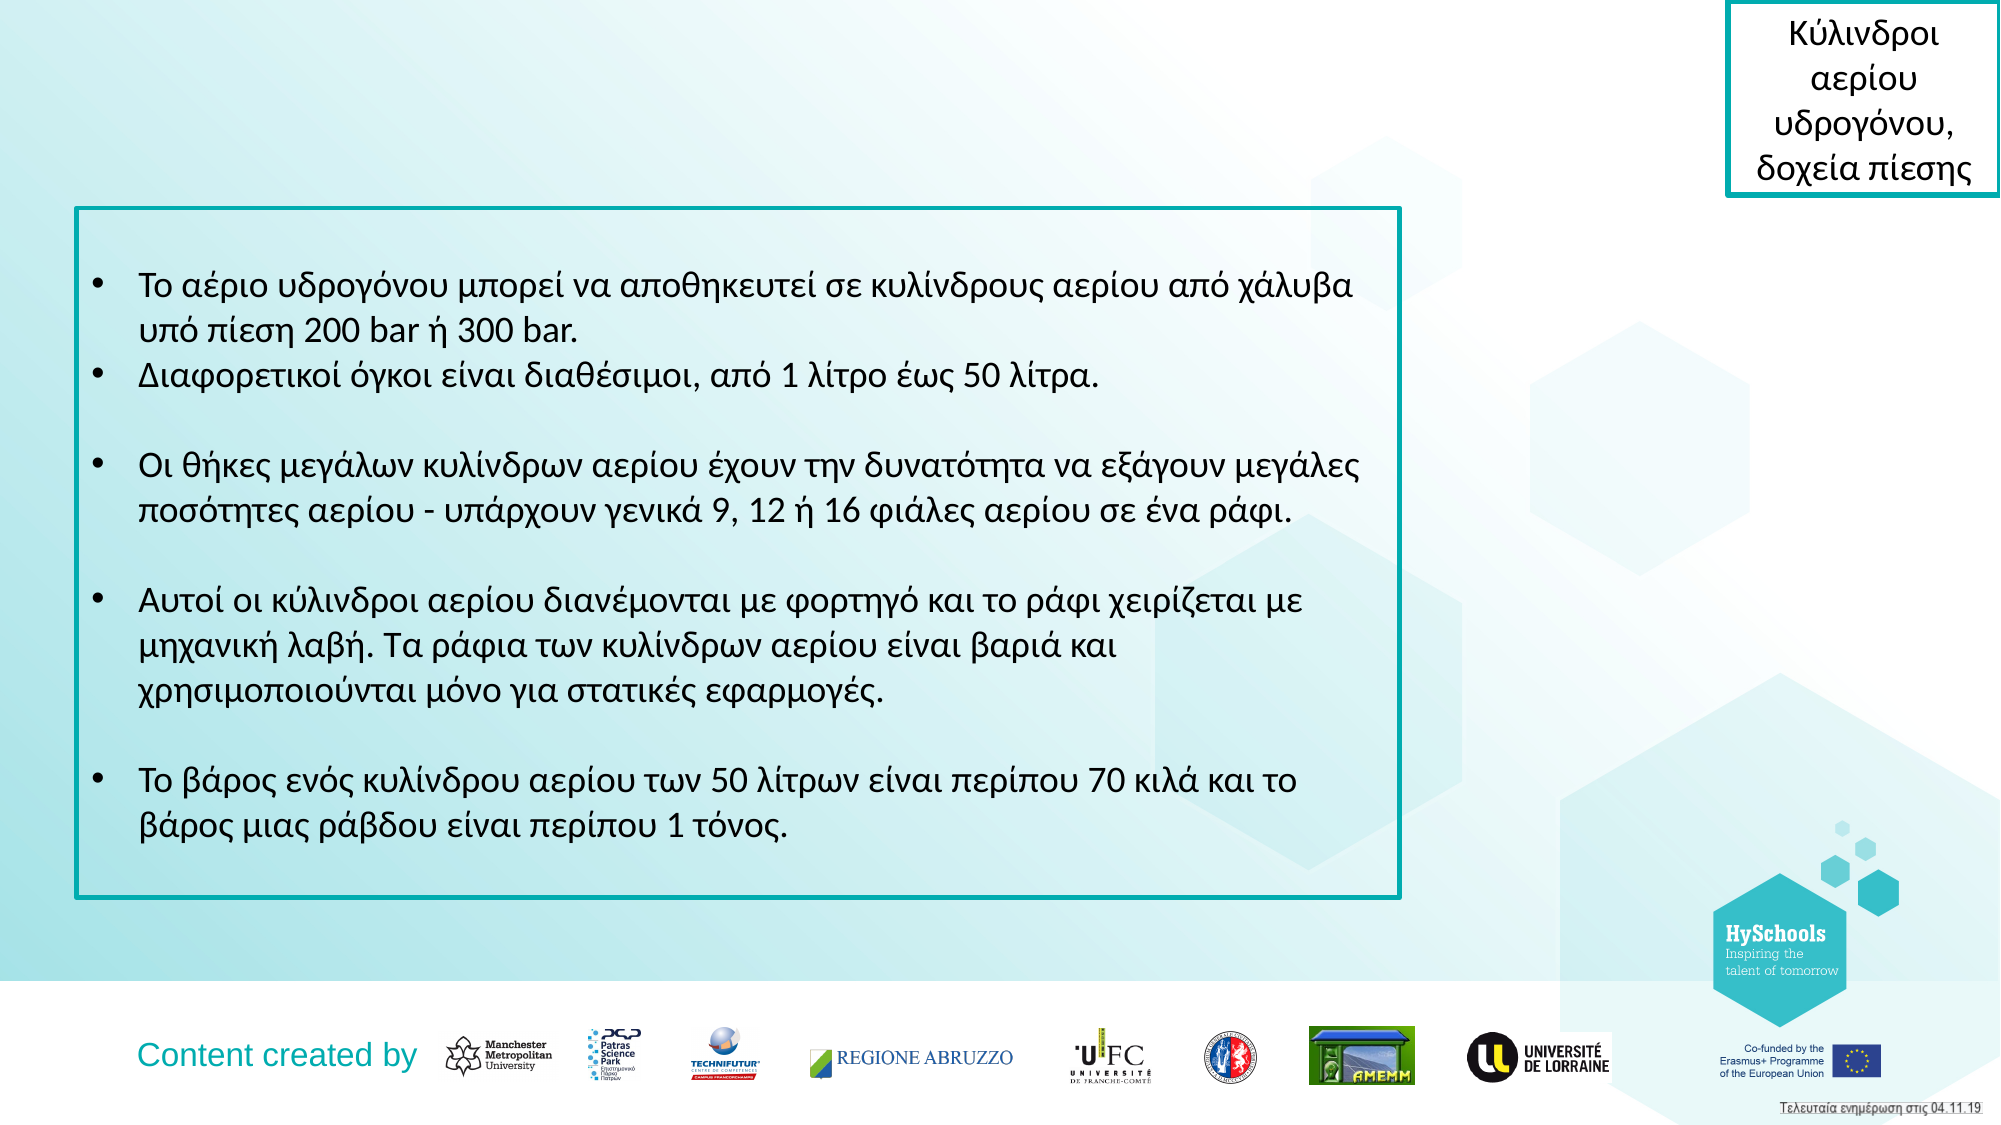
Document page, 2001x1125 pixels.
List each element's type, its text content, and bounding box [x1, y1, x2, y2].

picture [0, 0, 2000, 1125]
text_box Κύλινδροι αερίου υδρογόνου, δοχεία πίεσης [1728, 0, 2000, 196]
text_box Το αέριο υδρογόνου μπορεί να αποθηκευτεί σε κυλίνδρους αερίου από χάλυβα υπό πίεση 200 bar ή 300 bar. Διαφορετικοί όγκοι είναι διαθέσιμοι, από 1 λίτρο έως 50 λίτρα. Οι θήκες μεγάλων κυλίνδρων αερίου έχουν την δυνατότητα να εξάγουν μεγάλες ποσότητες αερίου - υπάρχουν γενικά 9, 12 ή 16 φιάλες αερίου σε ένα ράφι. Αυτοί οι κύλινδροι αερίου διανέμονται με φορτηγό και το ράφι χειρίζεται με μηχανική λαβή. Τα ράφια των κυλίνδρων αερίου είναι βαριά και χρησιμοποιούνται μόνο για στατικές εφαρμογές. Το βάρος ενός κυλίνδρου αερίου των 50 λίτρων είναι περίπου 70 κιλά και το βάρος μιας ράβδου είναι περίπου 1 τόνος. [76, 208, 1400, 898]
